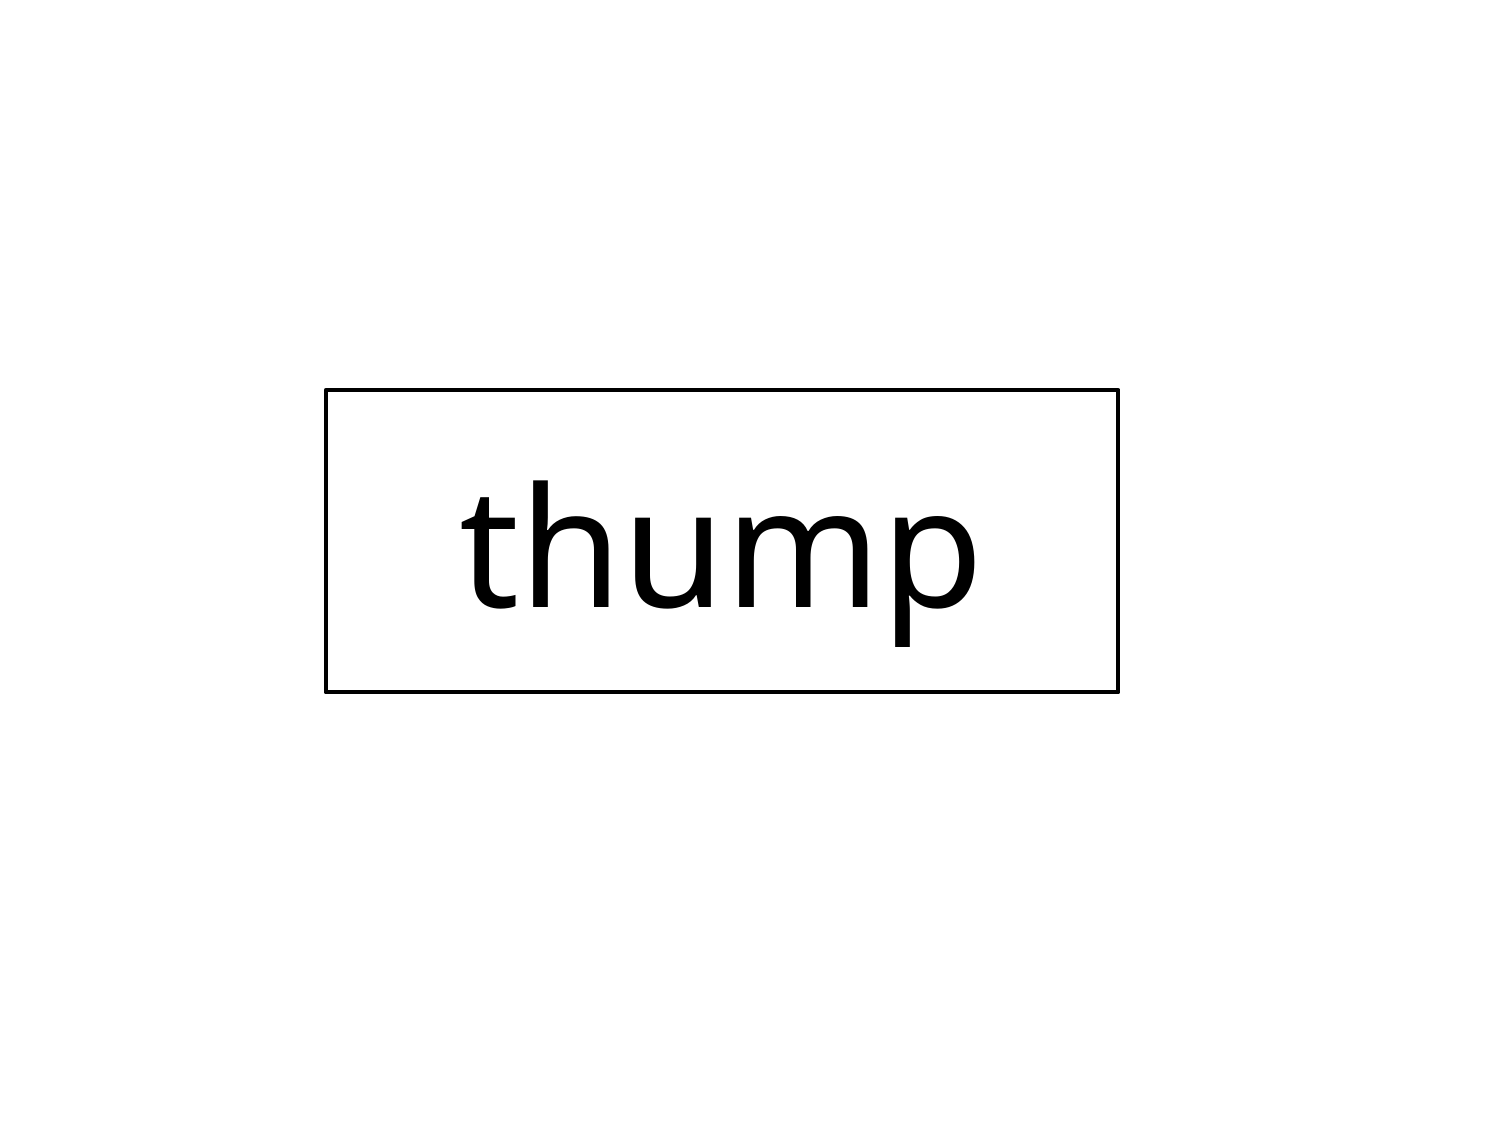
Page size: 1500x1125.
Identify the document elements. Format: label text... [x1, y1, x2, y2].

text_box thump [324, 388, 1120, 694]
